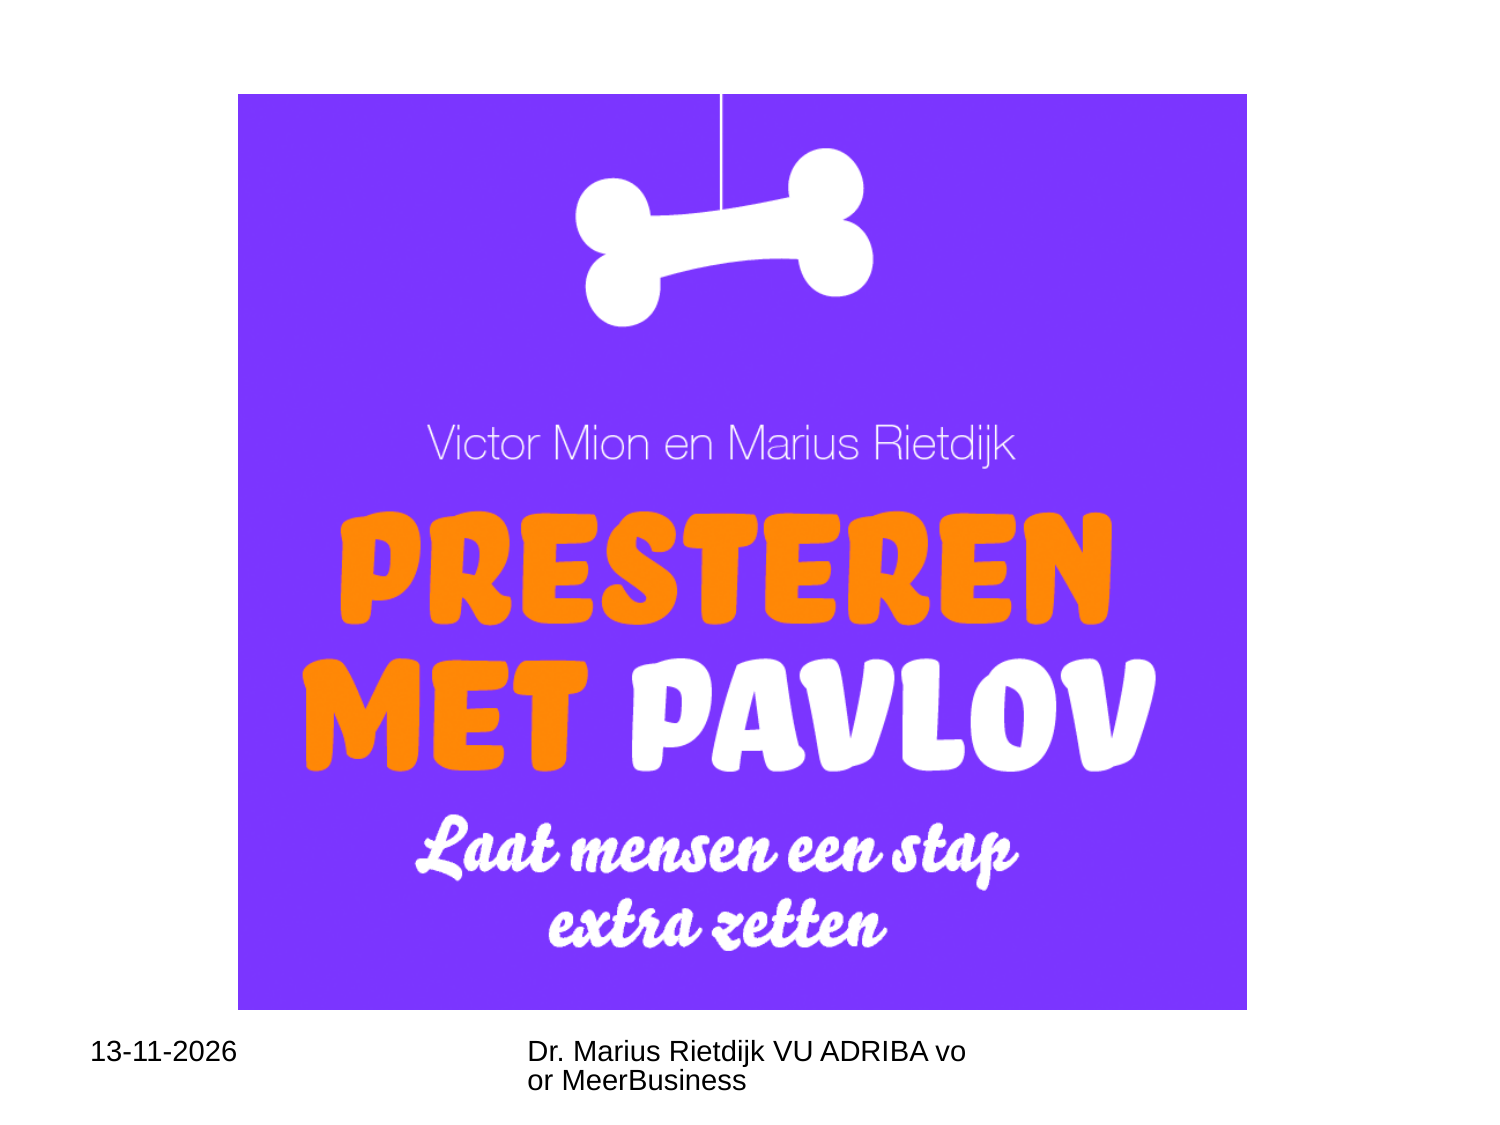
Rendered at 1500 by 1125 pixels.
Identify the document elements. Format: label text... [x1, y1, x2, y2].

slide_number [75, 1024, 425, 1103]
footer Dr. Marius Rietdijk VU ADRIBA voor MeerBusiness [512, 1024, 988, 1103]
picture [238, 94, 1247, 1010]
